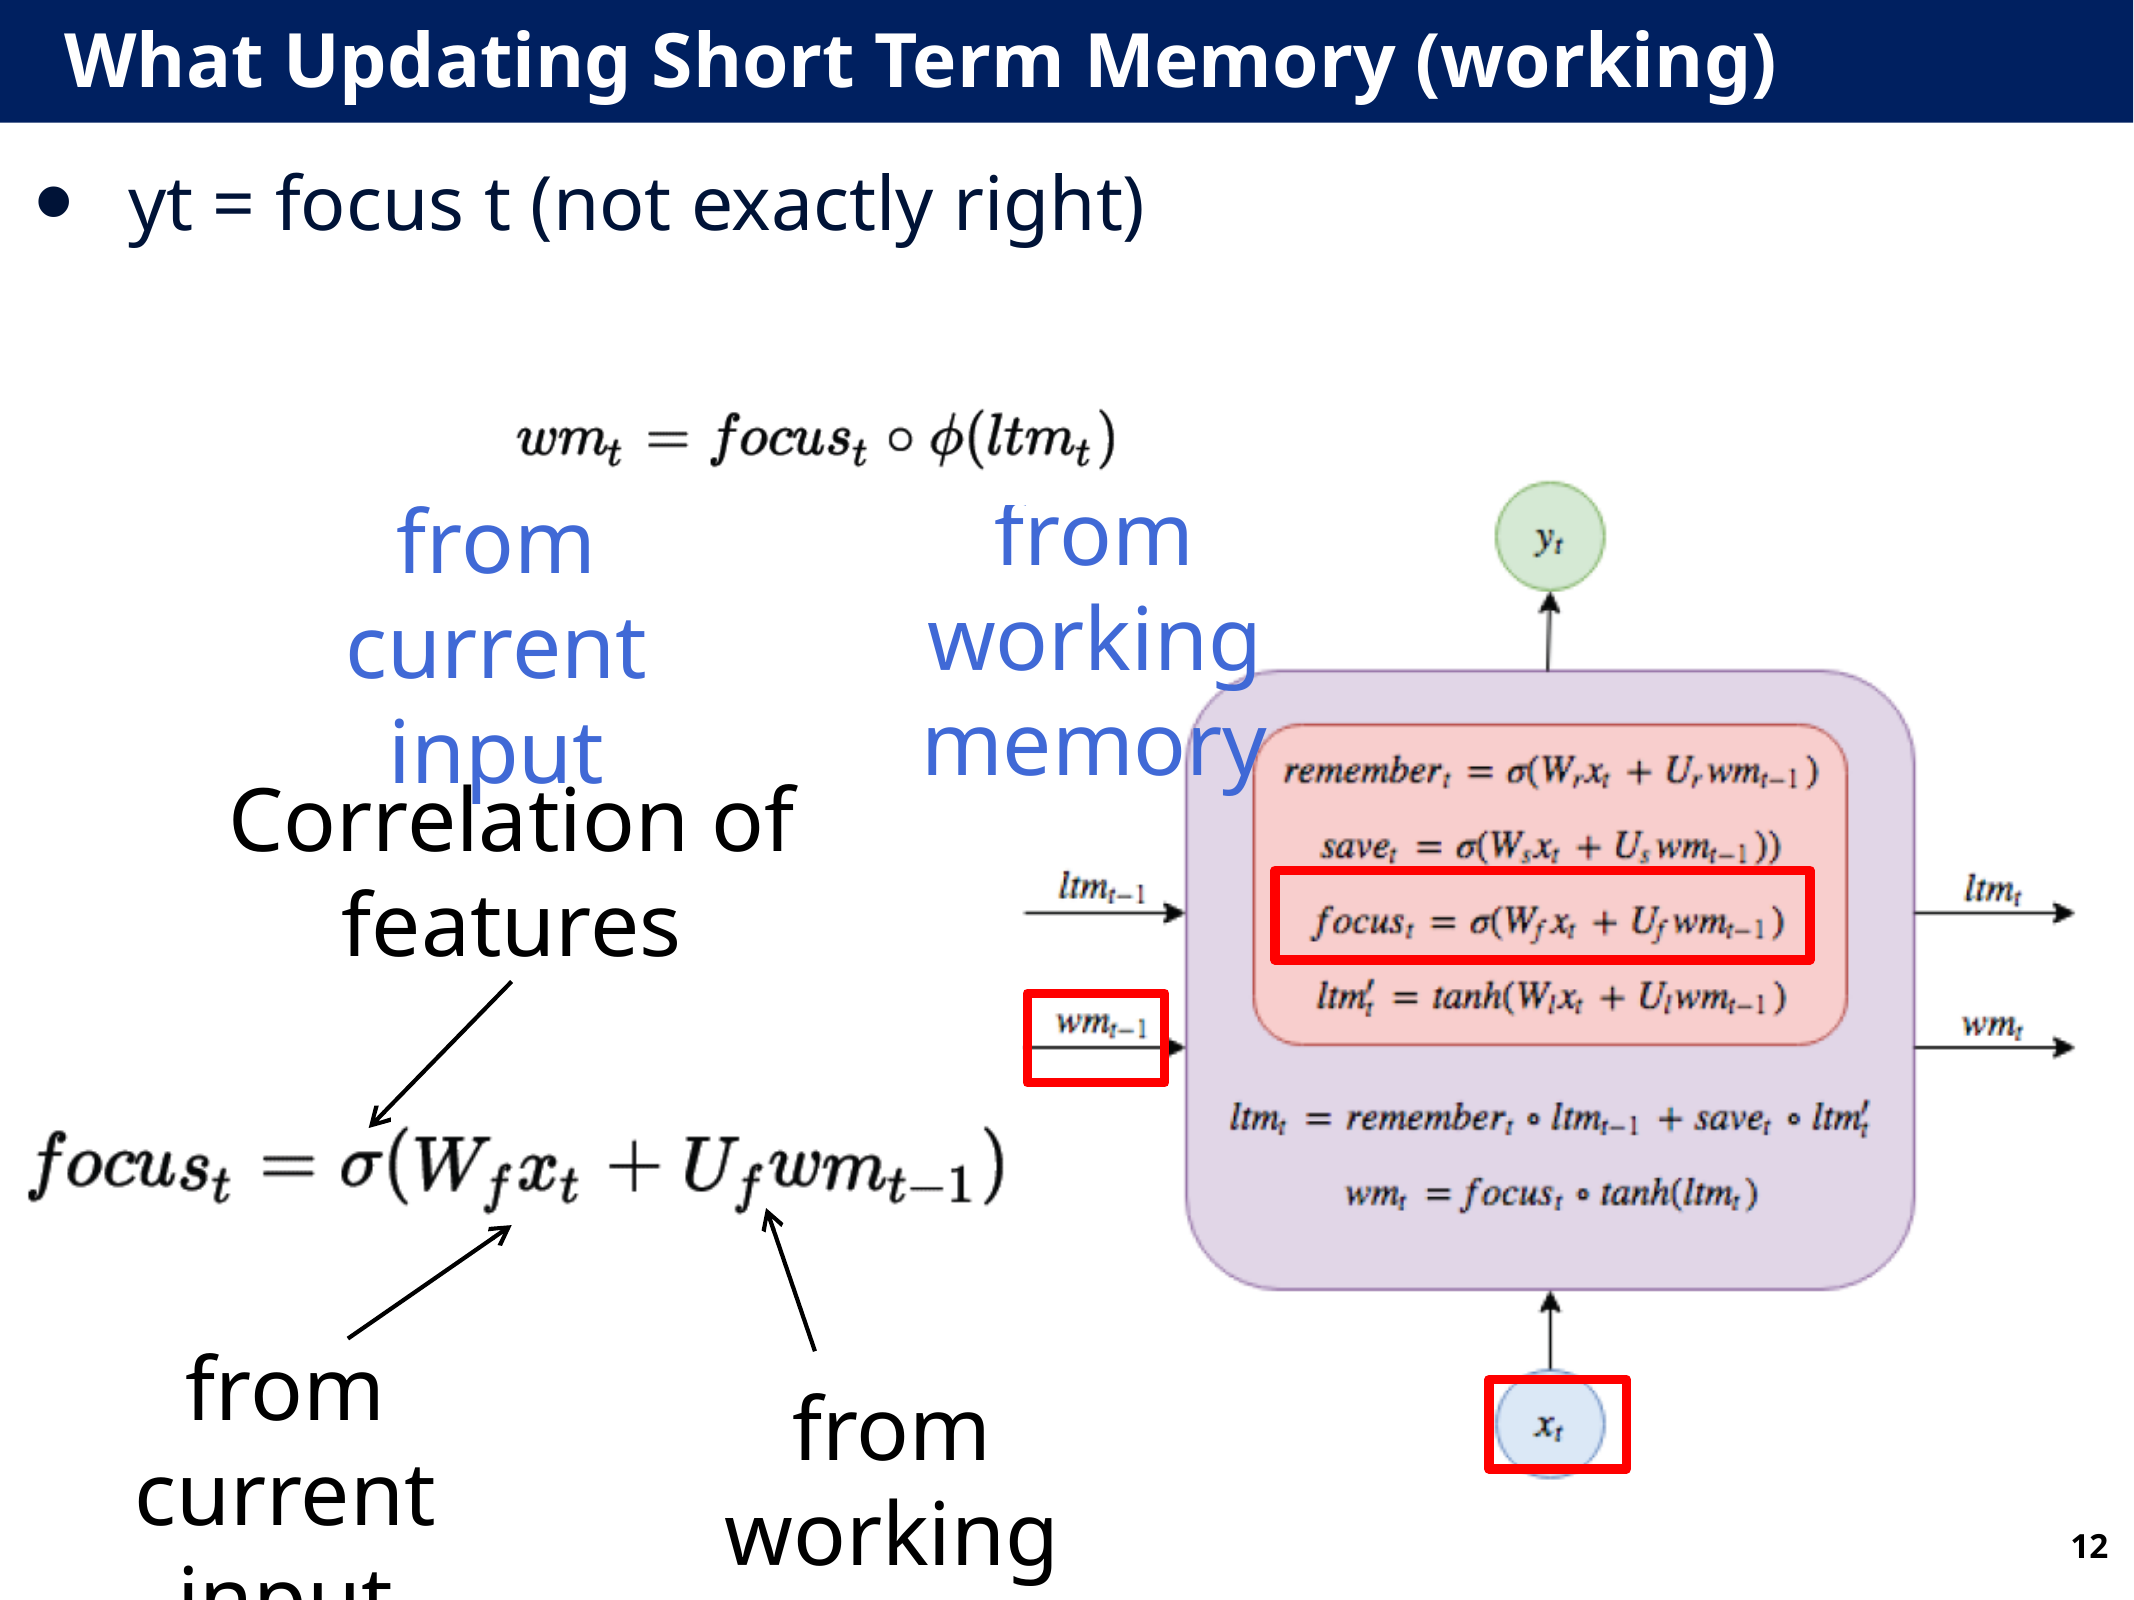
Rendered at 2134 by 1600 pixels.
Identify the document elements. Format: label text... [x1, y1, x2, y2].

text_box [368, 983, 512, 1129]
text_box from working memory [563, 1365, 1221, 1600]
text_box from current input [240, 478, 753, 809]
text_box Correlation of features [208, 756, 815, 982]
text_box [765, 1207, 816, 1352]
text_box from working memory [766, 513, 1011, 801]
text_box from current input [29, 1325, 542, 1600]
picture [0, 382, 2100, 1514]
list yt = focus t (not exactly right) [34, 155, 2112, 344]
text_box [347, 1224, 512, 1339]
slide_number 12 [1632, 1514, 2130, 1600]
title What Updating Short Term Memory (working) [0, 0, 2134, 123]
